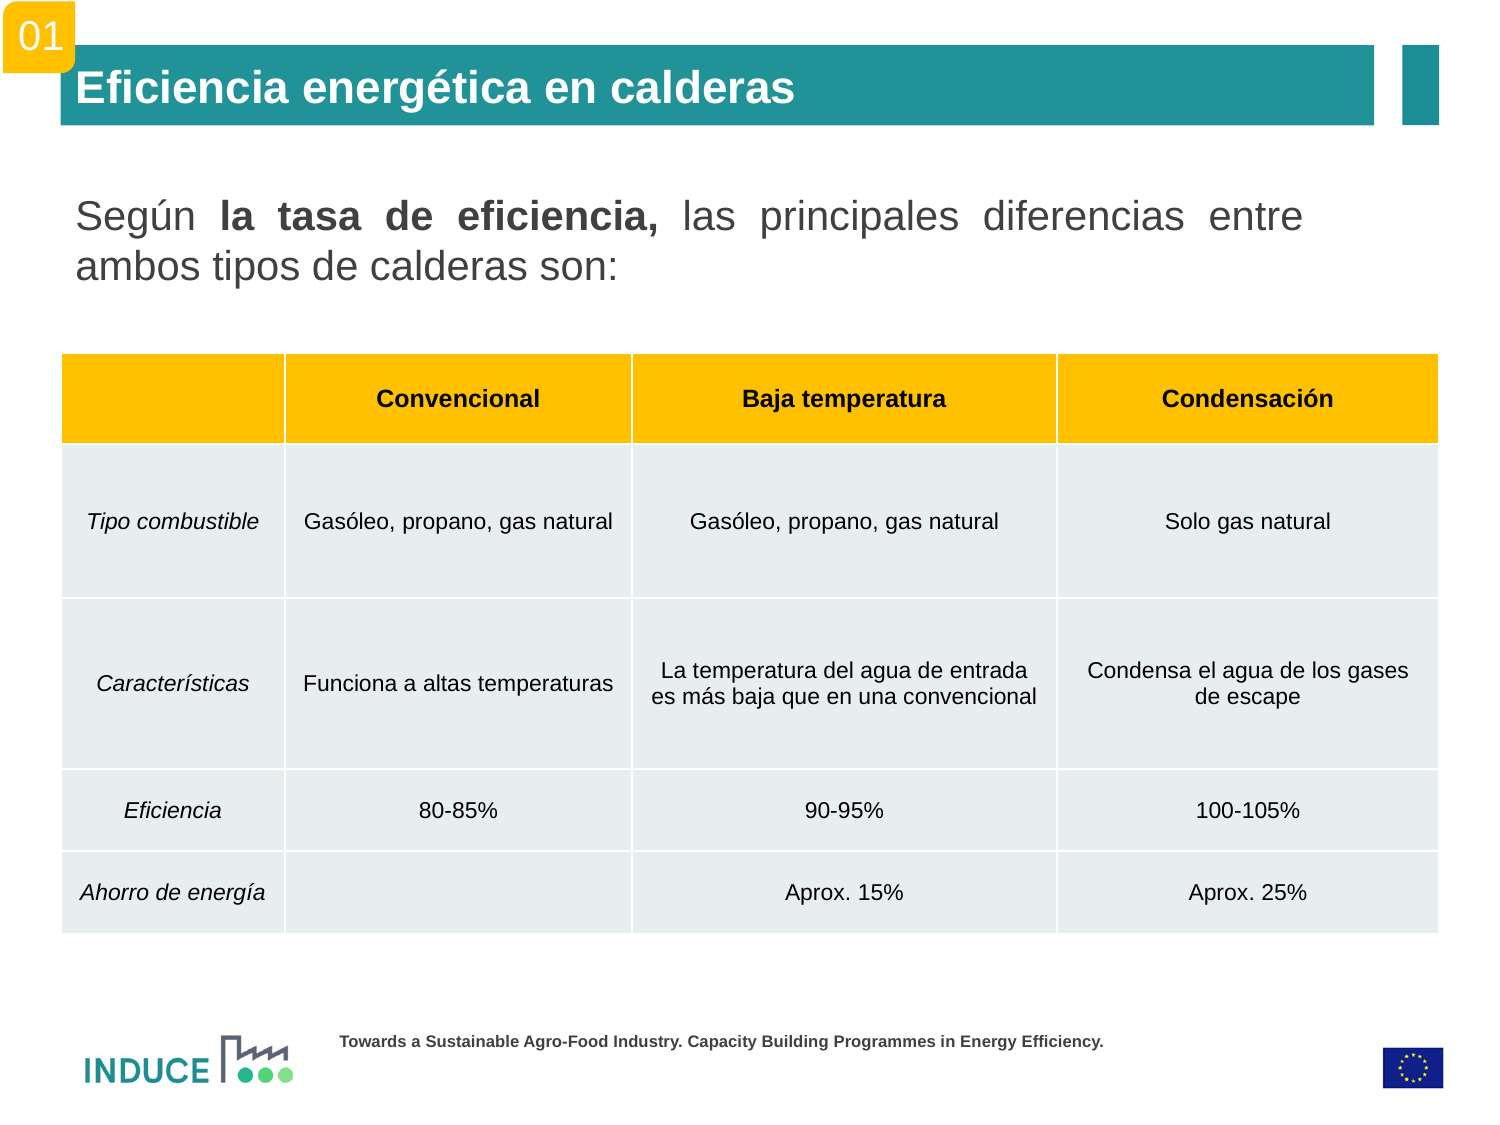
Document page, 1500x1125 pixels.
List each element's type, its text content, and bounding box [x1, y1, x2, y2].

table_cell Aprox. 15% [633, 852, 1056, 933]
picture [1373, 1038, 1450, 1094]
table_cell Características [62, 599, 284, 768]
table_cell [286, 852, 631, 933]
table_cell Eficiencia [62, 770, 284, 850]
table_cell Gasóleo, propano, gas natural [286, 445, 631, 597]
table_cell 80-85% [286, 770, 631, 850]
table_cell La temperatura del agua de entrada es más baja que en una convencional [633, 599, 1056, 768]
table_cell Gasóleo, propano, gas natural [633, 445, 1056, 597]
text_box Según la tasa de eficiencia, las principales diferencias entre ambos tipos de calderas son: [60, 181, 1319, 297]
table_cell 100-105% [1058, 770, 1438, 850]
table_cell Tipo combustible [62, 445, 284, 597]
table_header Condensación [1058, 354, 1438, 443]
table_cell Aprox. 25% [1058, 852, 1438, 933]
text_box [2, 0, 1440, 126]
table_cell Funciona a altas temperaturas [286, 599, 631, 768]
table_cell Solo gas natural [1058, 445, 1438, 597]
table_cell 90-95% [633, 770, 1056, 850]
table_cell Condensa el agua de los gases de escape [1058, 599, 1438, 768]
table_header Baja temperatura [633, 354, 1056, 443]
table_header Convencional [286, 354, 631, 443]
table_cell Ahorro de energía [62, 852, 284, 933]
table_header [62, 354, 284, 443]
picture [83, 1033, 295, 1085]
